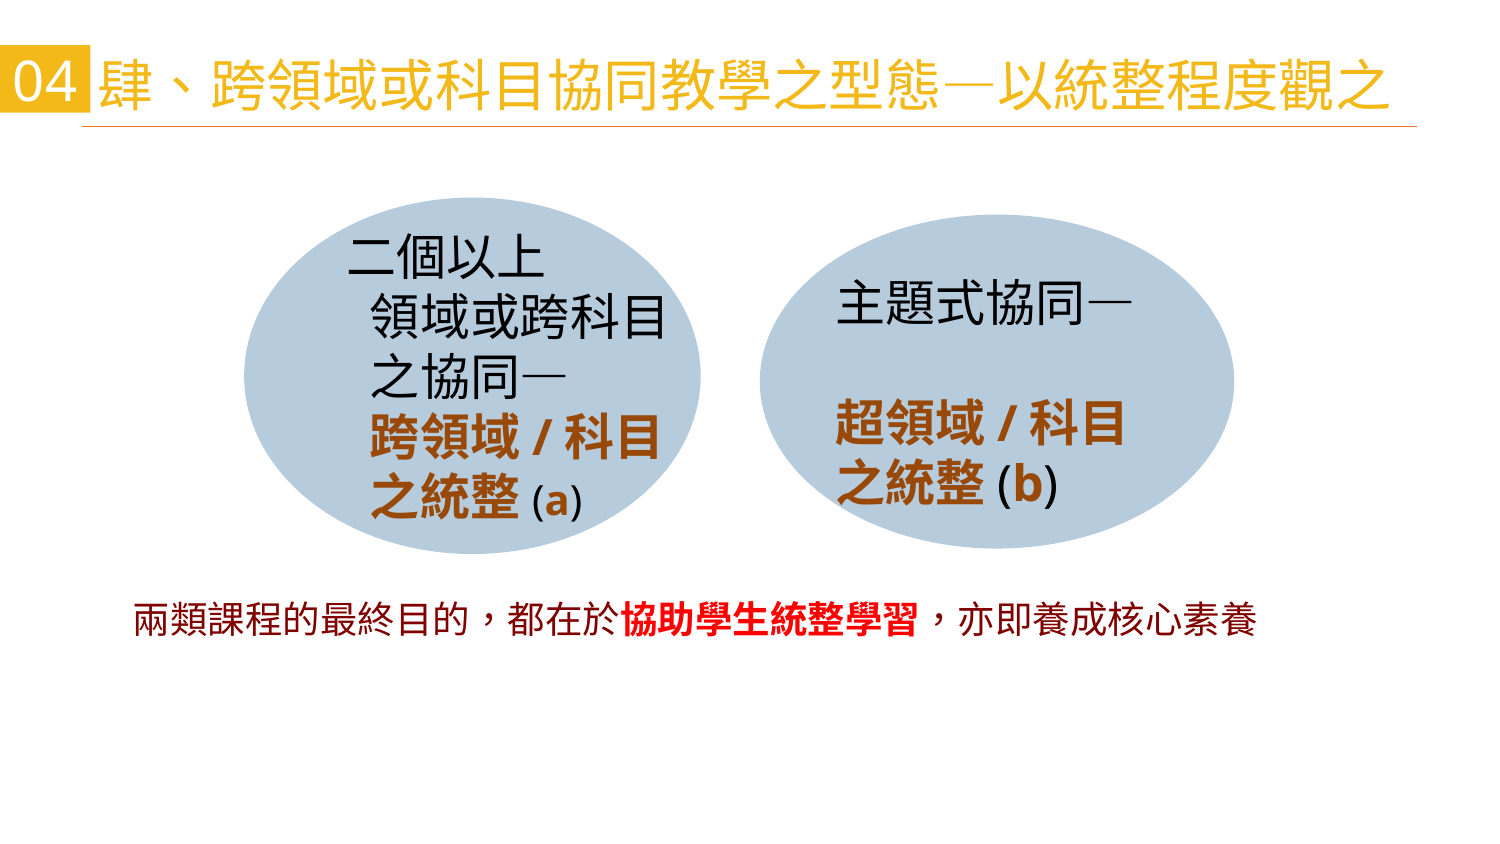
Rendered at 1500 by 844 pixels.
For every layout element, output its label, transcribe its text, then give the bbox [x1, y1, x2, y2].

text_box 04 [0, 45, 91, 113]
text_box 主題式協同— 超領域/科目 之統整(b) [759, 214, 1235, 549]
title 肆、跨領域或科目協同教學之型態—以統整程度觀之 [82, 0, 1418, 127]
text_box 二個以上 領域或跨科目 之協同— 跨領域/科目 之統整(a) [244, 197, 701, 554]
list 兩類課程的最終目的，都在於協助學生統整學習，亦即養成核心素養 [117, 594, 1317, 730]
